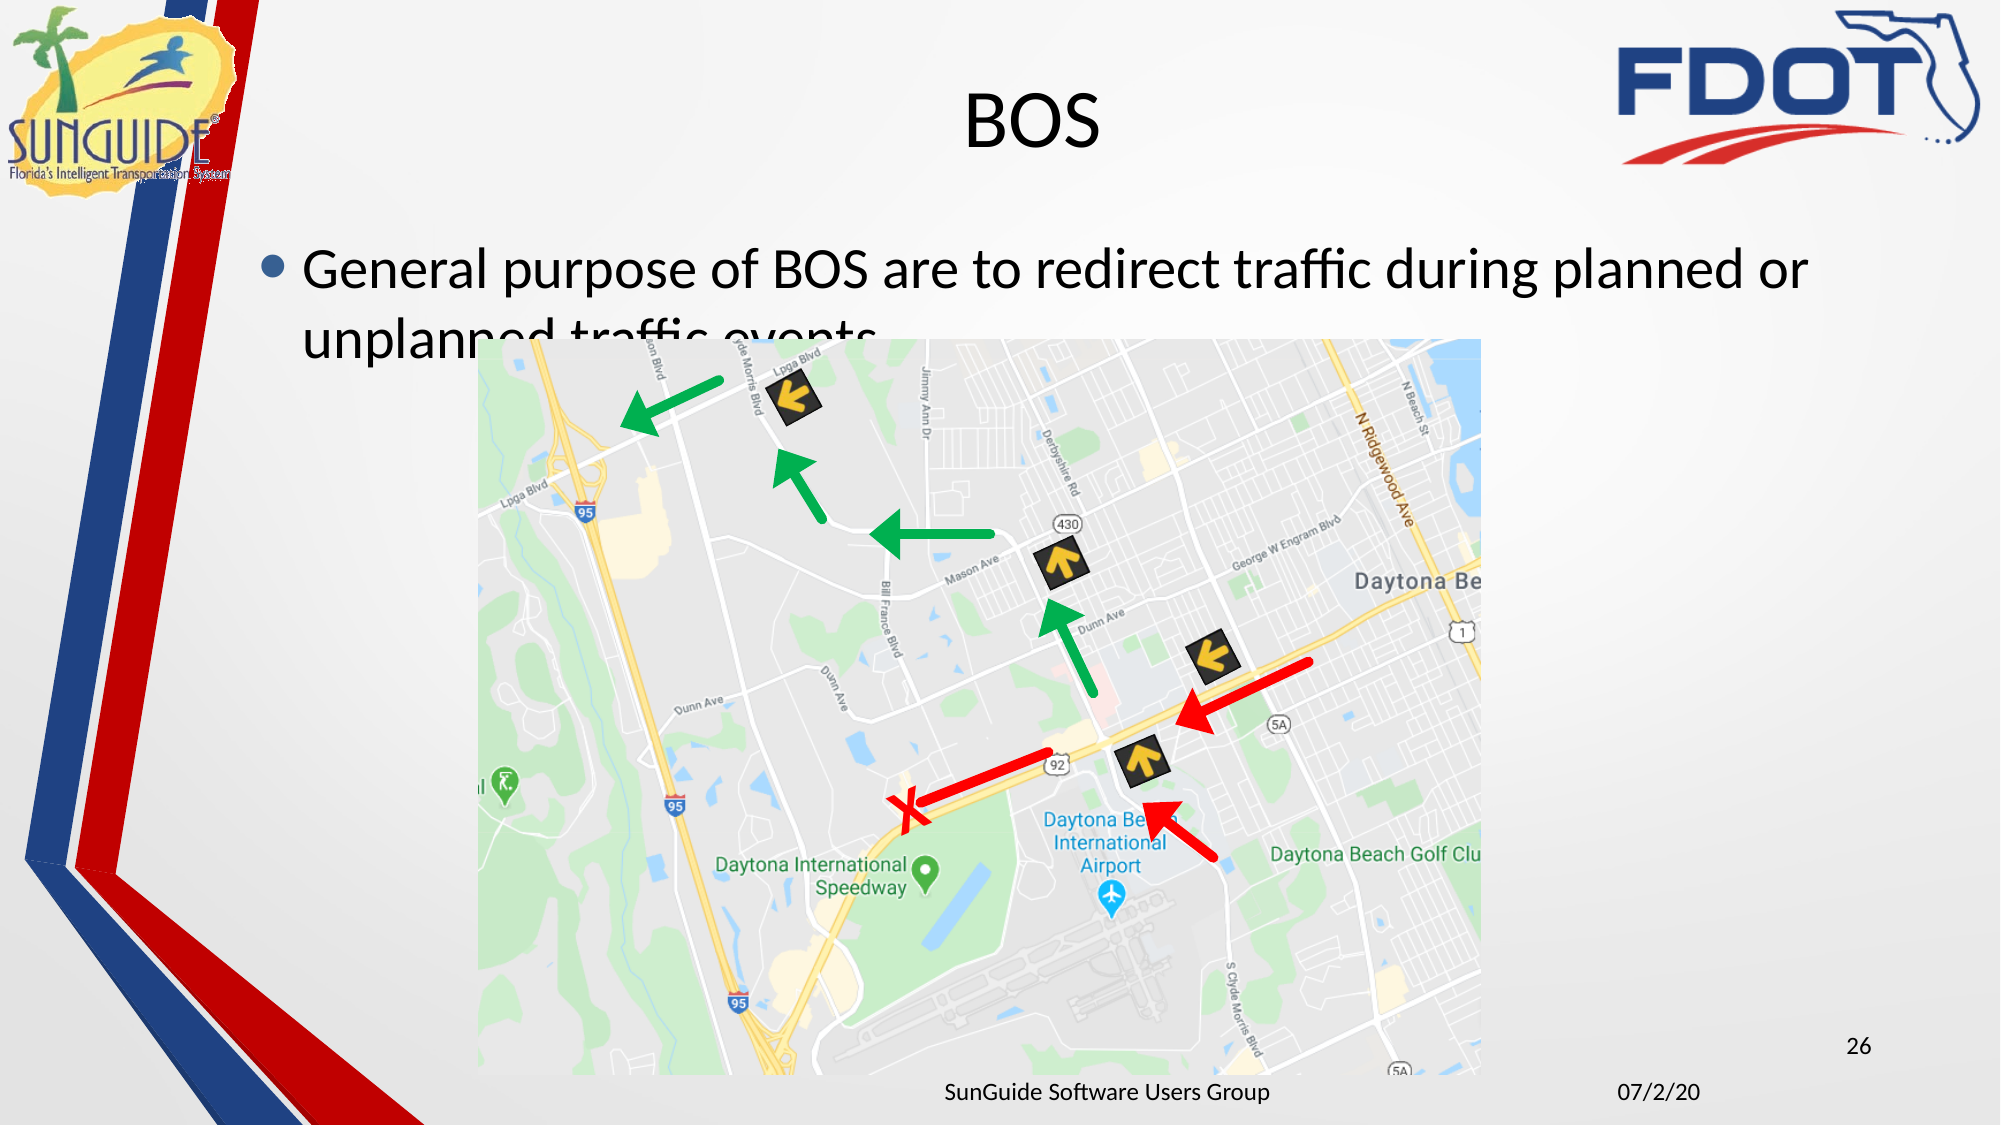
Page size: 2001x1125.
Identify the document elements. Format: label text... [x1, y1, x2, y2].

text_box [778, 448, 823, 520]
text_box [920, 751, 1049, 803]
title BOS [243, 50, 1822, 179]
table_header 07/2/20 [1521, 1074, 1716, 1125]
picture [2, 0, 249, 209]
list General purpose of BOS are to redirect traffic during planned or unplanned traffic events [243, 222, 1887, 381]
slide_number 26 [1796, 1014, 1887, 1075]
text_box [1048, 598, 1094, 694]
picture [478, 339, 1481, 1075]
picture [1611, 0, 1983, 172]
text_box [1174, 661, 1309, 725]
table_header SunGuide Software Users Group [930, 1074, 1521, 1125]
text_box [1142, 802, 1214, 858]
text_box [619, 380, 720, 427]
